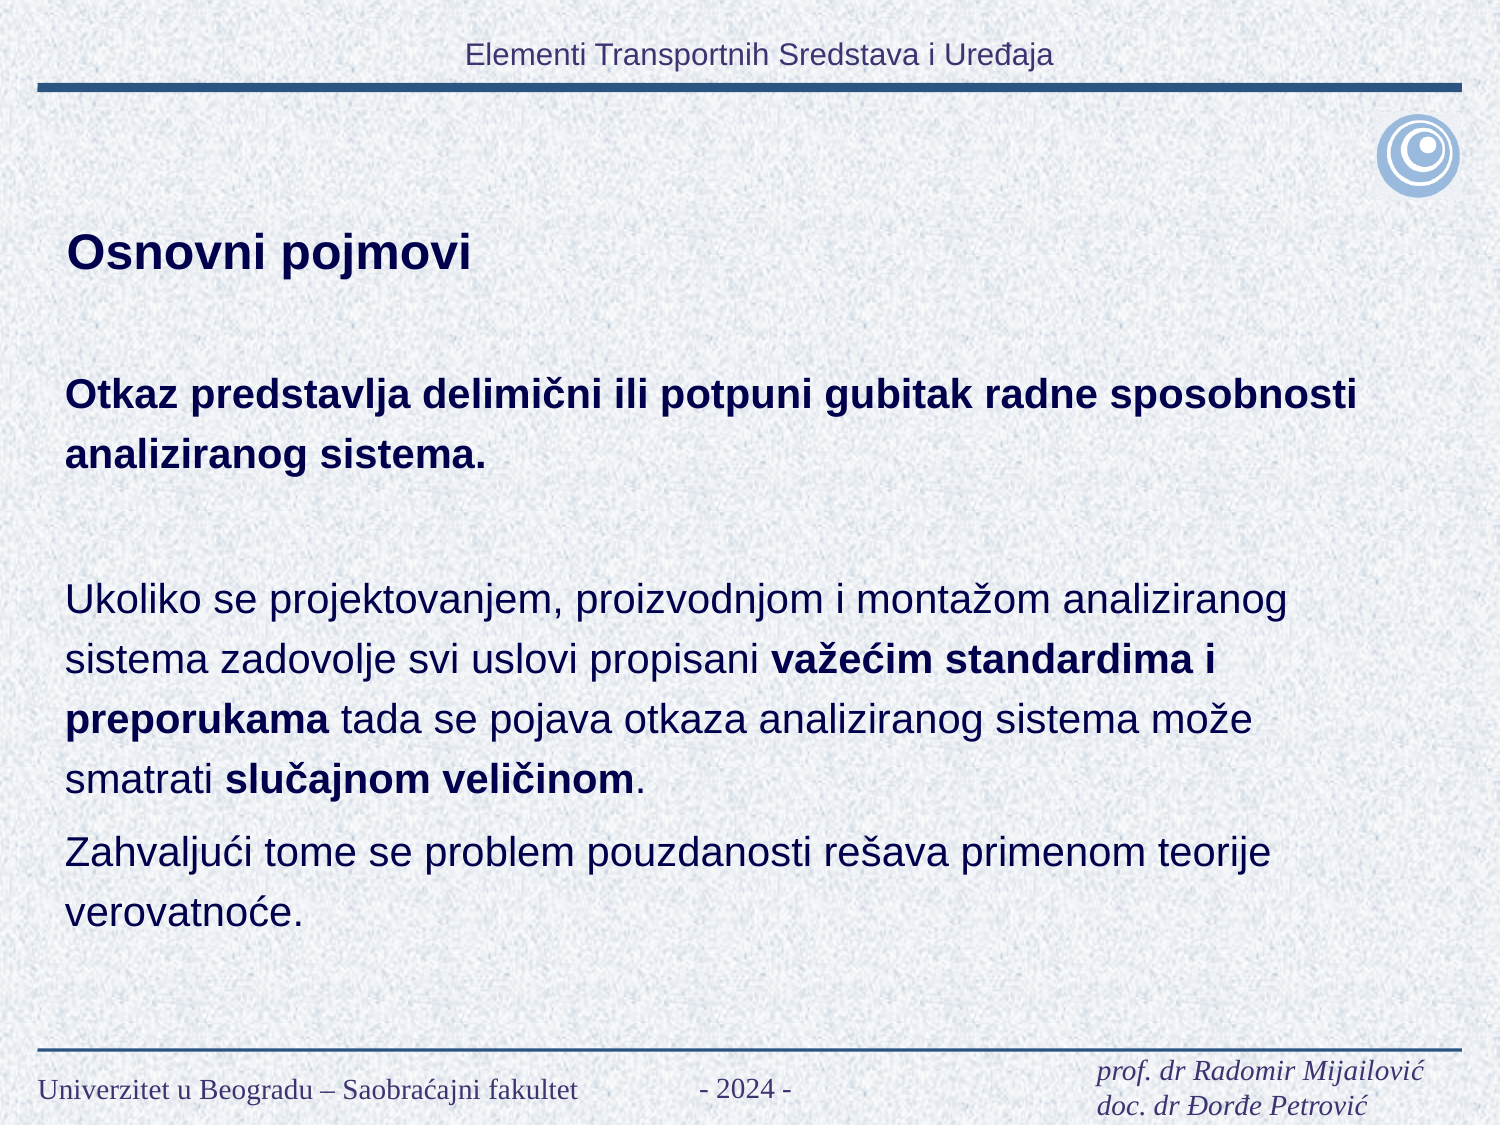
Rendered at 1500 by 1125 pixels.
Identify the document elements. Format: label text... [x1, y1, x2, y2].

picture [1374, 112, 1461, 200]
text_box Osnovni pojmovi [51, 200, 488, 287]
text_box Otkaz predstavlja delimični ili potpuni gubitak radne sposobnosti analiziranog sistema. Ukoliko se projektovanjem, proizvodnjom i montažom analiziranog sistema zadovolje svi uslovi propisani važećim standardima i preporukama tada se pojava otkaza analiziranog sistema može smatrati slučajnom veličinom. Zahvaljući tome se problem pouzdanosti rešava primenom teorije verovatnoće. [50, 349, 1425, 943]
